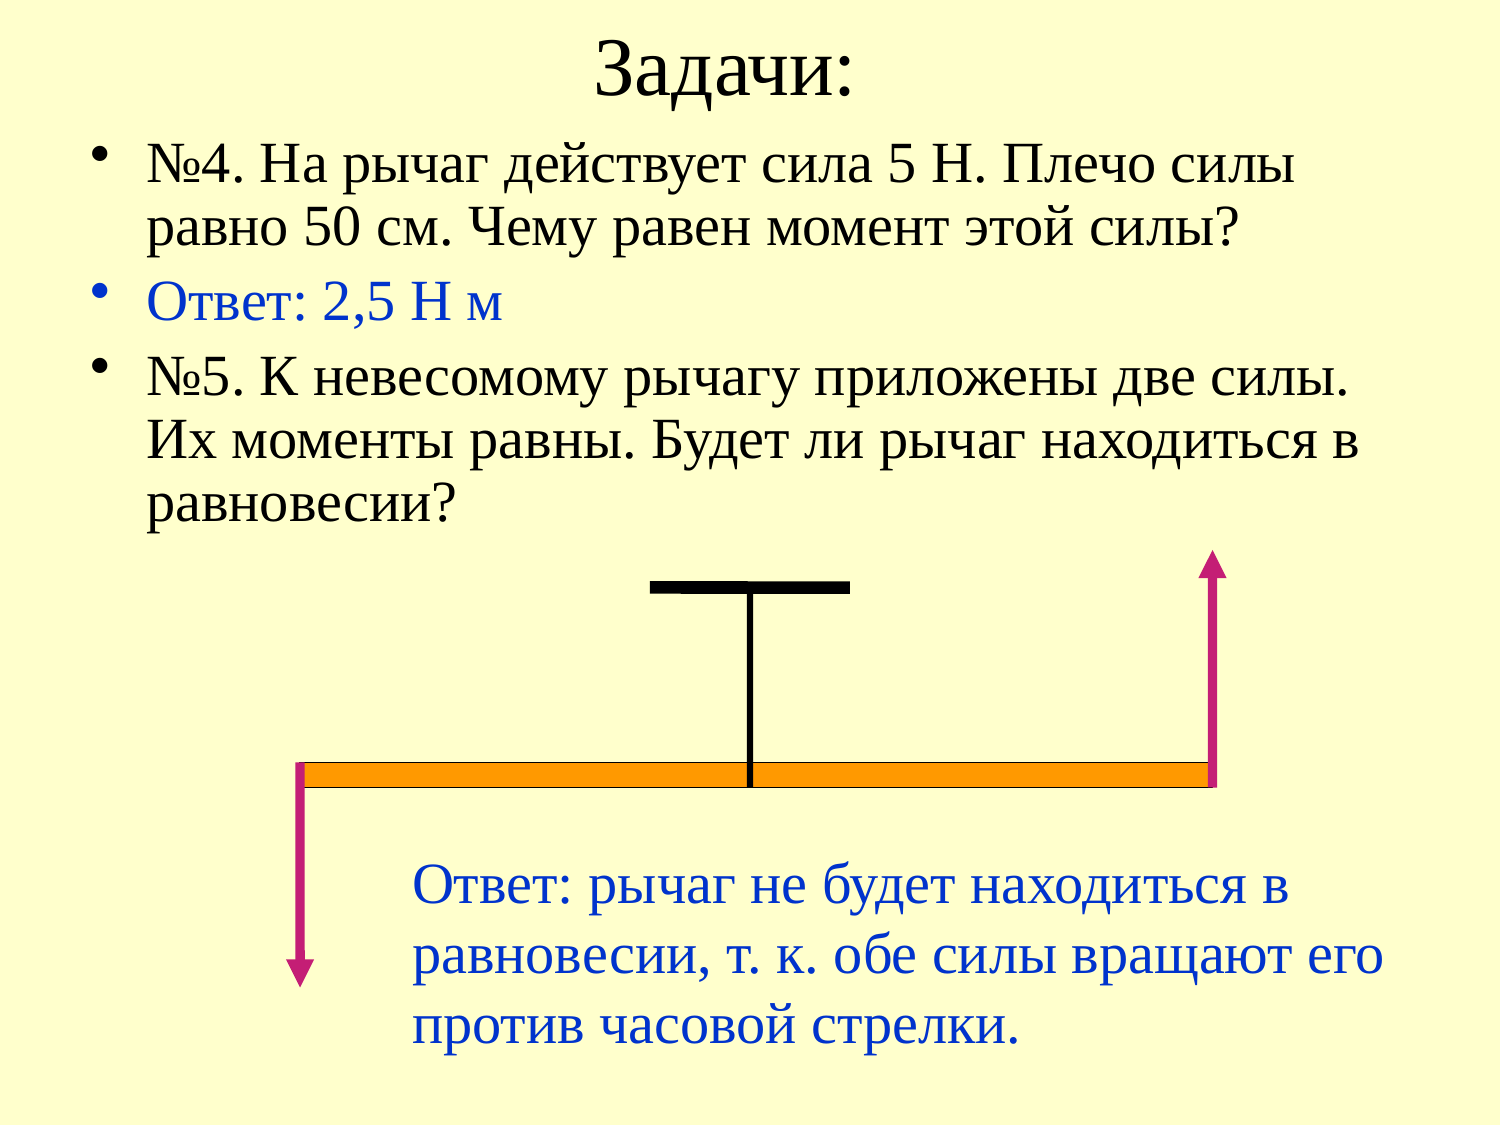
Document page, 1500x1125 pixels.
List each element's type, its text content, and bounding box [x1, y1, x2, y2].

text_box [293, 762, 307, 988]
text_box [301, 762, 750, 788]
title Задачи: [49, 0, 1401, 126]
text_box [1206, 549, 1219, 788]
text_box [751, 762, 1212, 788]
text_box Ответ: рычаг не будет находиться в равновесии, т. к. обе силы вращают его против часовой стрелки. [397, 837, 1438, 1063]
list №4. На рычаг действует сила 5 Н. Плечо силы равно 50 см. Чему равен момент этой силы? Ответ: 2,5 Н м №5. К невесомому рычагу приложены две силы. Их моменты равны. Будет ли рычаг находиться в равновесии? [74, 124, 1426, 588]
